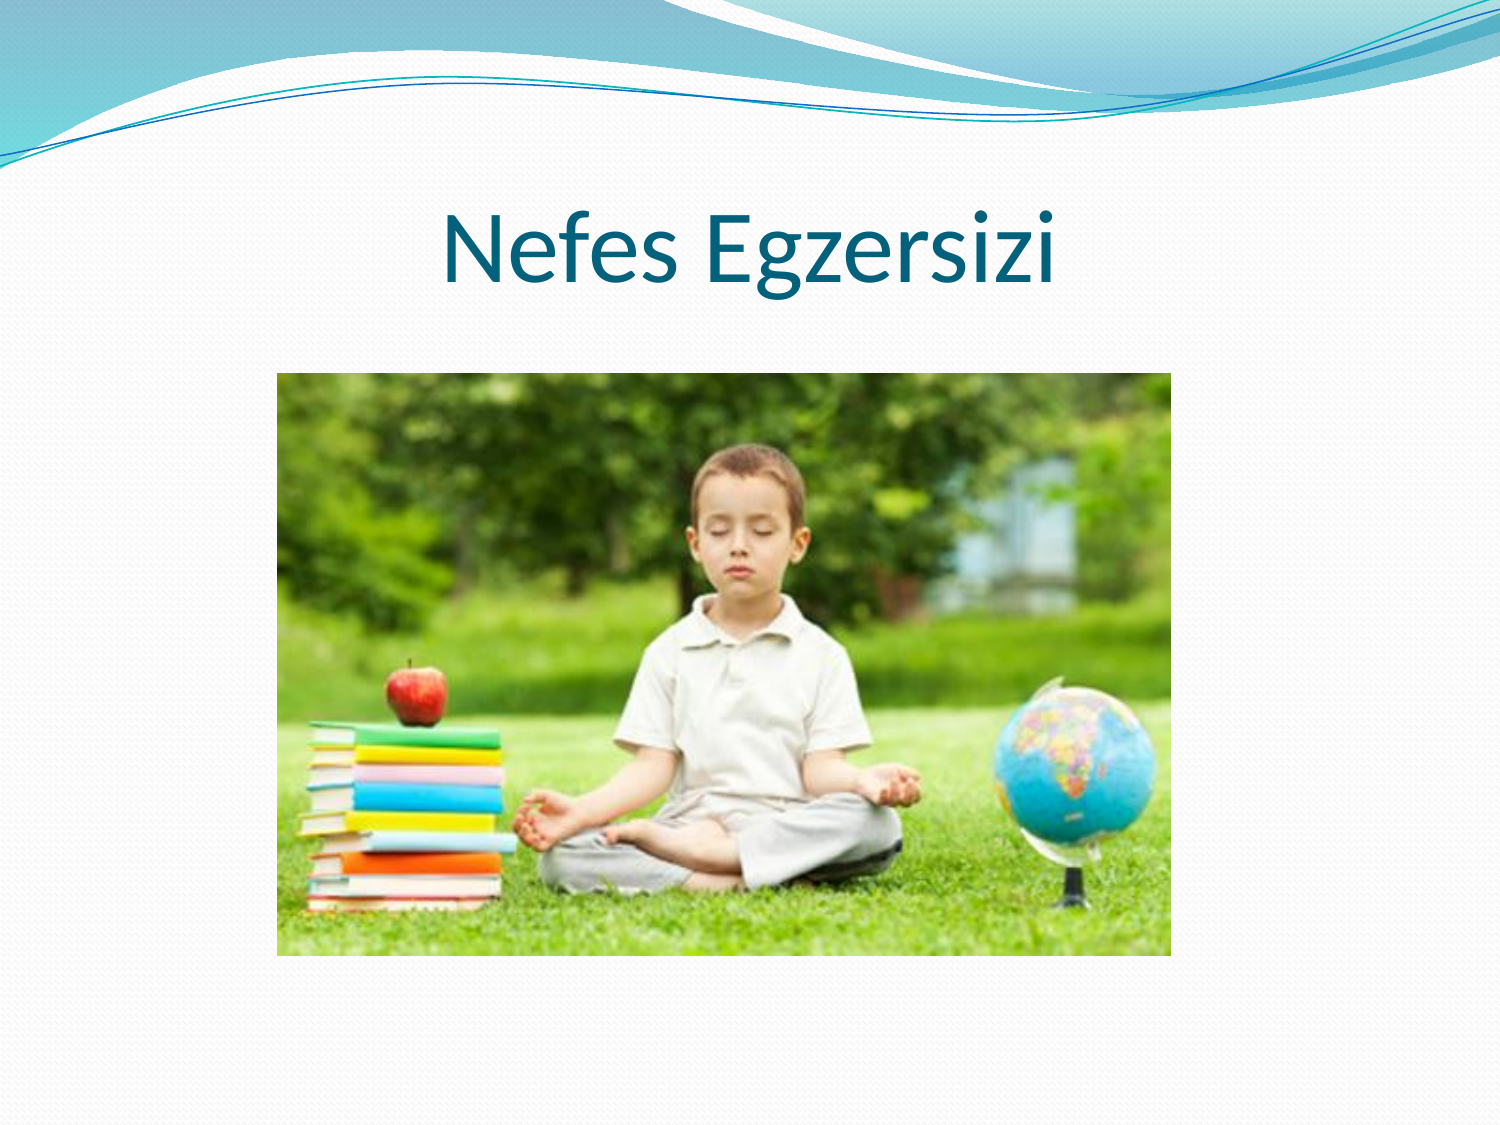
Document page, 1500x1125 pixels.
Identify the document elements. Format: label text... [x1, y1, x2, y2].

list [277, 373, 1171, 957]
title Nefes Egzersizi [75, 115, 1425, 303]
